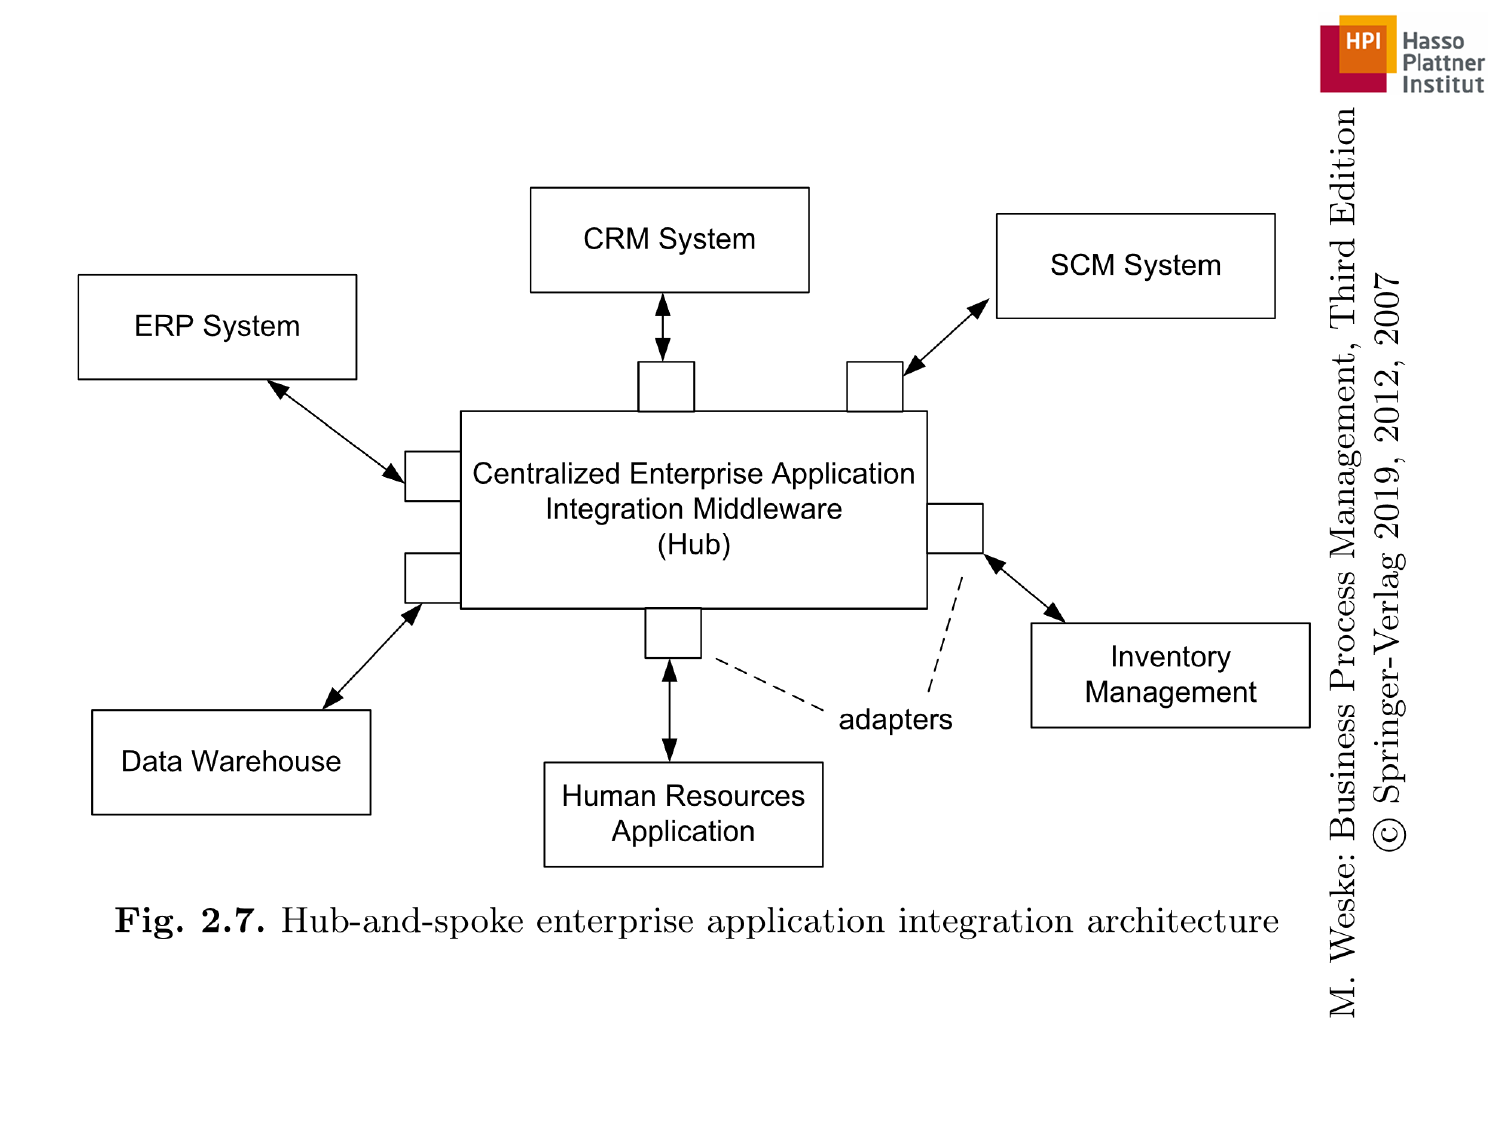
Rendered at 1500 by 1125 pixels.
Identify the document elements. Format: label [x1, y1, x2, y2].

picture [1318, 12, 1488, 95]
picture [74, 104, 1425, 1021]
